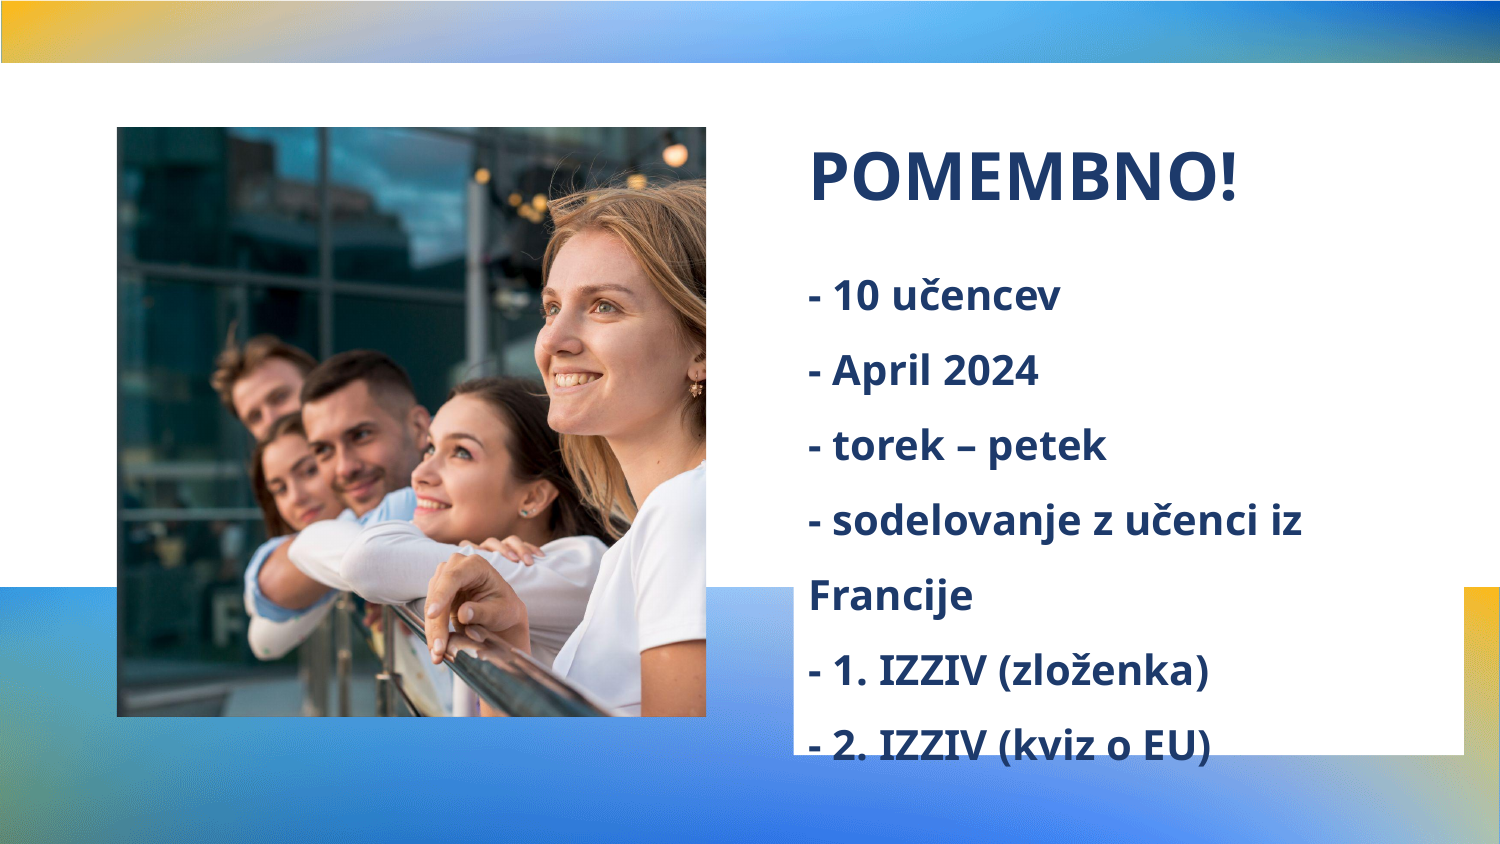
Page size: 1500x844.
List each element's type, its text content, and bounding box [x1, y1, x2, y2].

title POMEMBNO! [793, 127, 1329, 229]
picture [2, 2, 1500, 63]
picture [0, 126, 1500, 844]
subtitle - 10 učencev - April 2024 - torek – petek - sodelovanje z učenci iz Francije - 1. IZZIV (zloženka) - 2. IZZIV (kviz o EU) [793, 229, 1464, 756]
